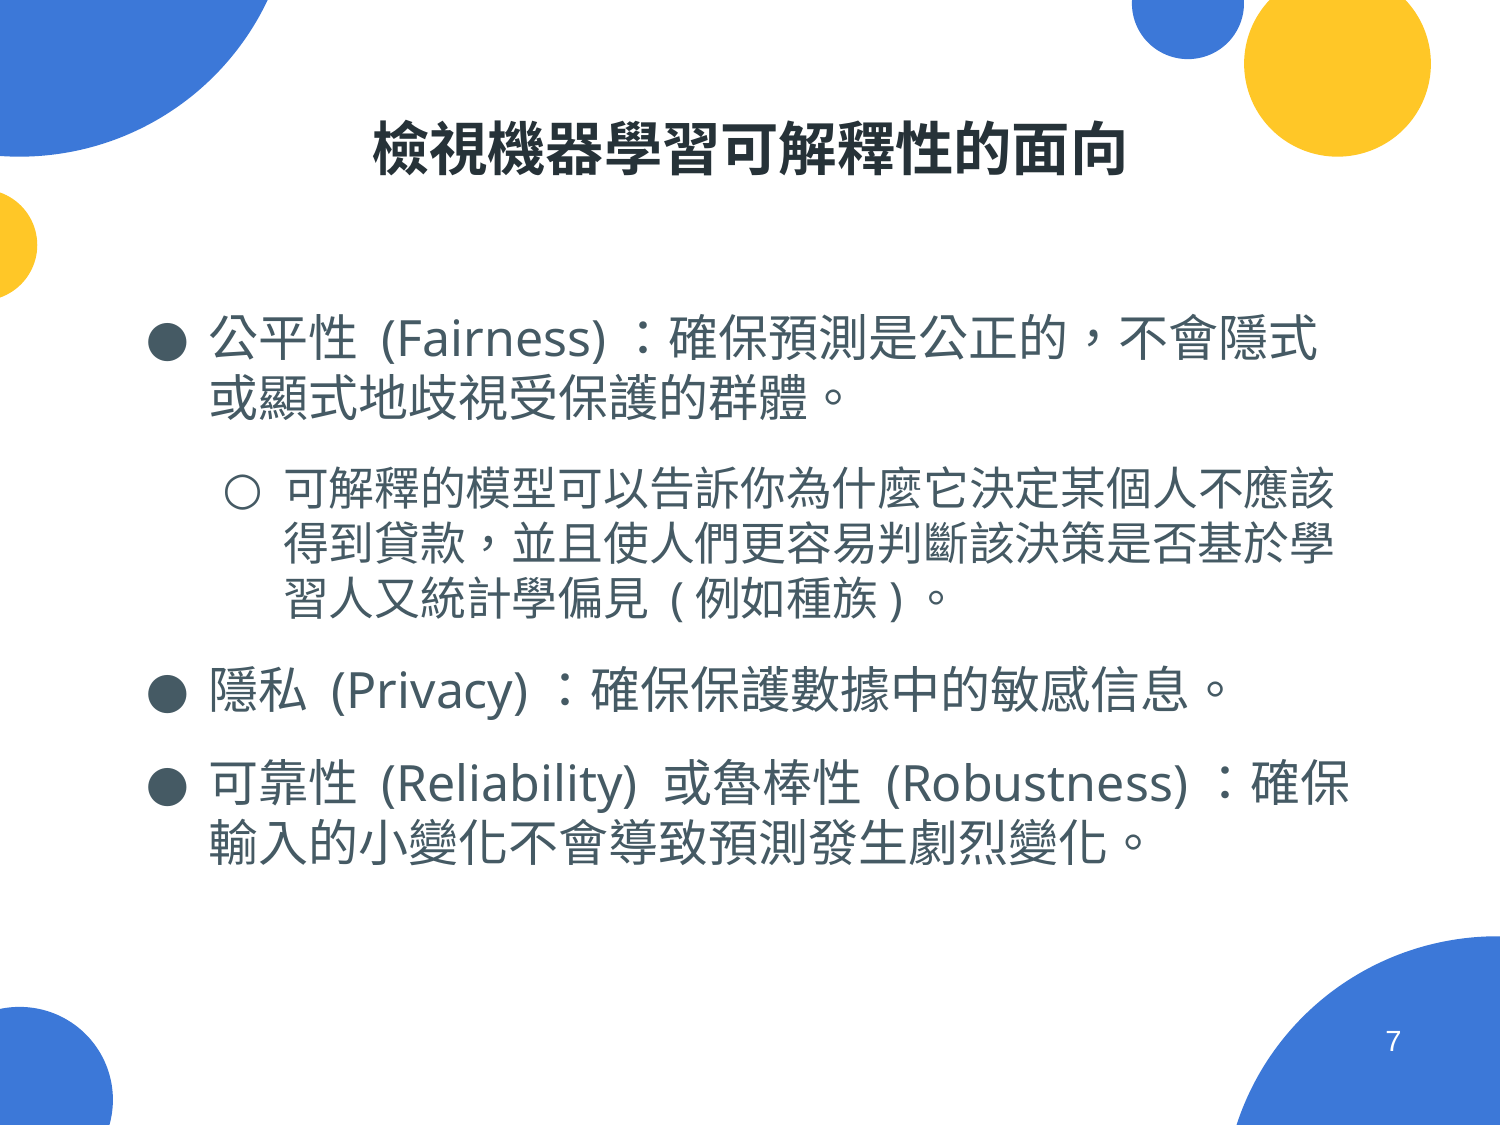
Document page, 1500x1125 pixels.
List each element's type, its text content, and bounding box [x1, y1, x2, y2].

slide_number ‹#› [1370, 1006, 1461, 1093]
list 公平性 (Fairness)：確保預測是公正的，不會隱式或顯式地歧視受保護的群體。 可解釋的模型可以告訴你為什麼它決定某個⼈不應該得到貸款，並且使⼈們更容易判斷該決策是否基於學習⼈⼜統計學偏見 (例如種族)。 隱私 (Privacy)：確保保護數據中的敏感信息。 可靠性 (Reliability) 或魯棒性 (Robustness)：確保輸⼊的⼩變化不會導致預測發⽣劇烈變化。 [118, 291, 1382, 1007]
title 檢視機器學習可解釋性的面向 [118, 97, 1382, 223]
